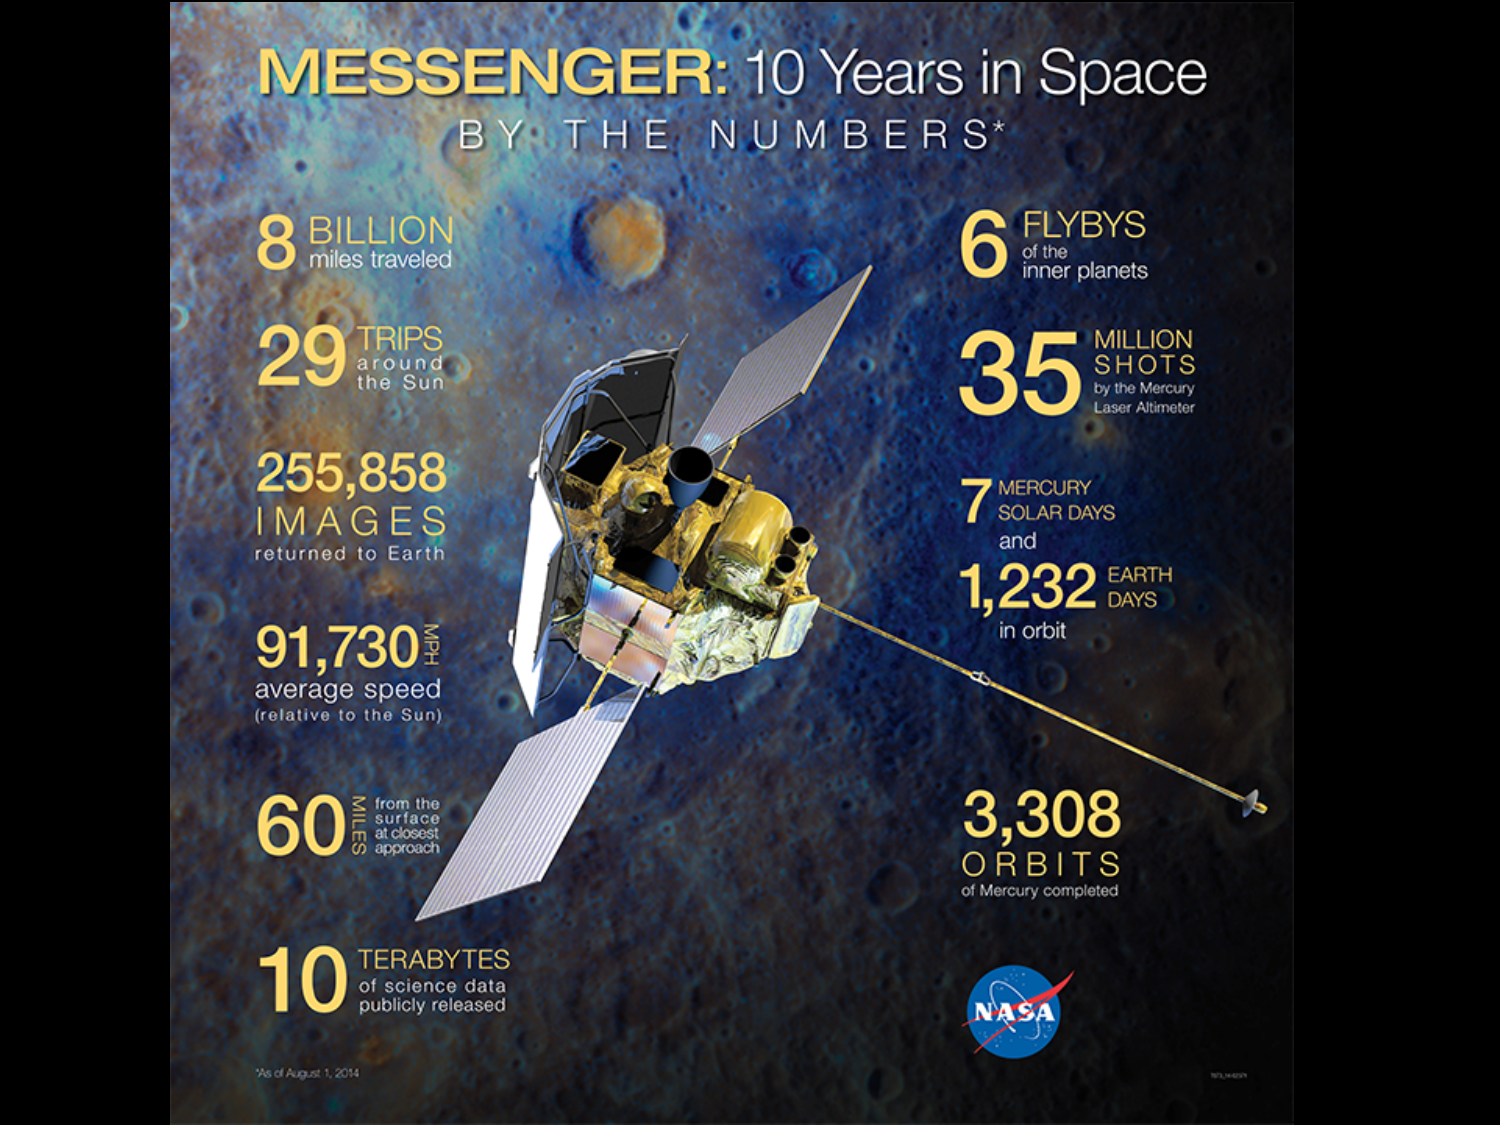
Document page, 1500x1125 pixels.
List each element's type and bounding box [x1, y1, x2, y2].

picture [170, 2, 1294, 1125]
